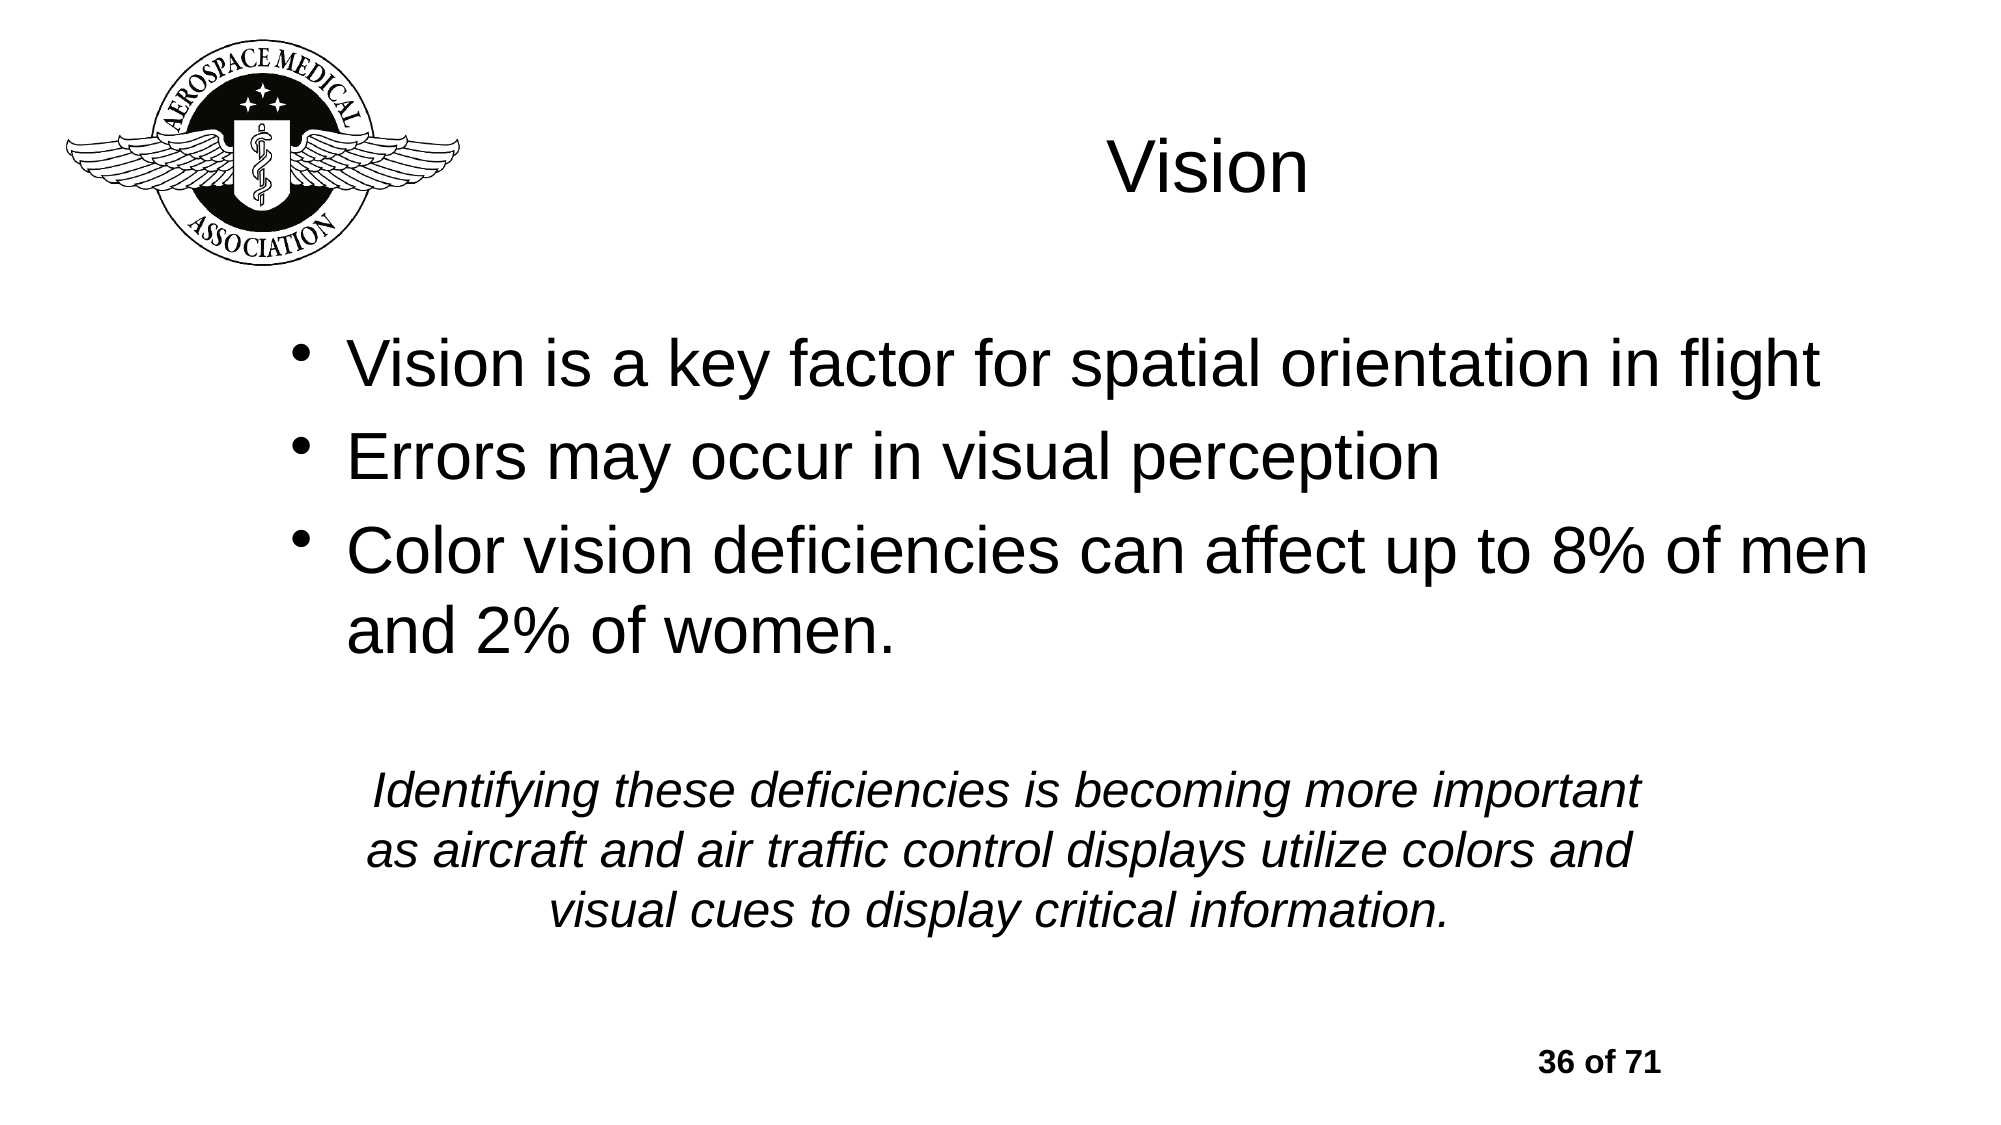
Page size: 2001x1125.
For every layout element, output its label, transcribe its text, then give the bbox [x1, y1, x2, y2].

picture [62, 34, 463, 271]
list Vision is a key factor for spatial orientation in flight Errors may occur in visual perception Color vision deficiencies can affect up to 8% of men and 2% of women. [274, 312, 1888, 751]
text_box Identifying these deficiencies is becoming more important as aircraft and air traffic control displays utilize colors and visual cues to display critical information. [324, 749, 1675, 1005]
title Vision [516, 62, 1901, 263]
text_box 36 of 71 [1512, 1037, 1688, 1089]
